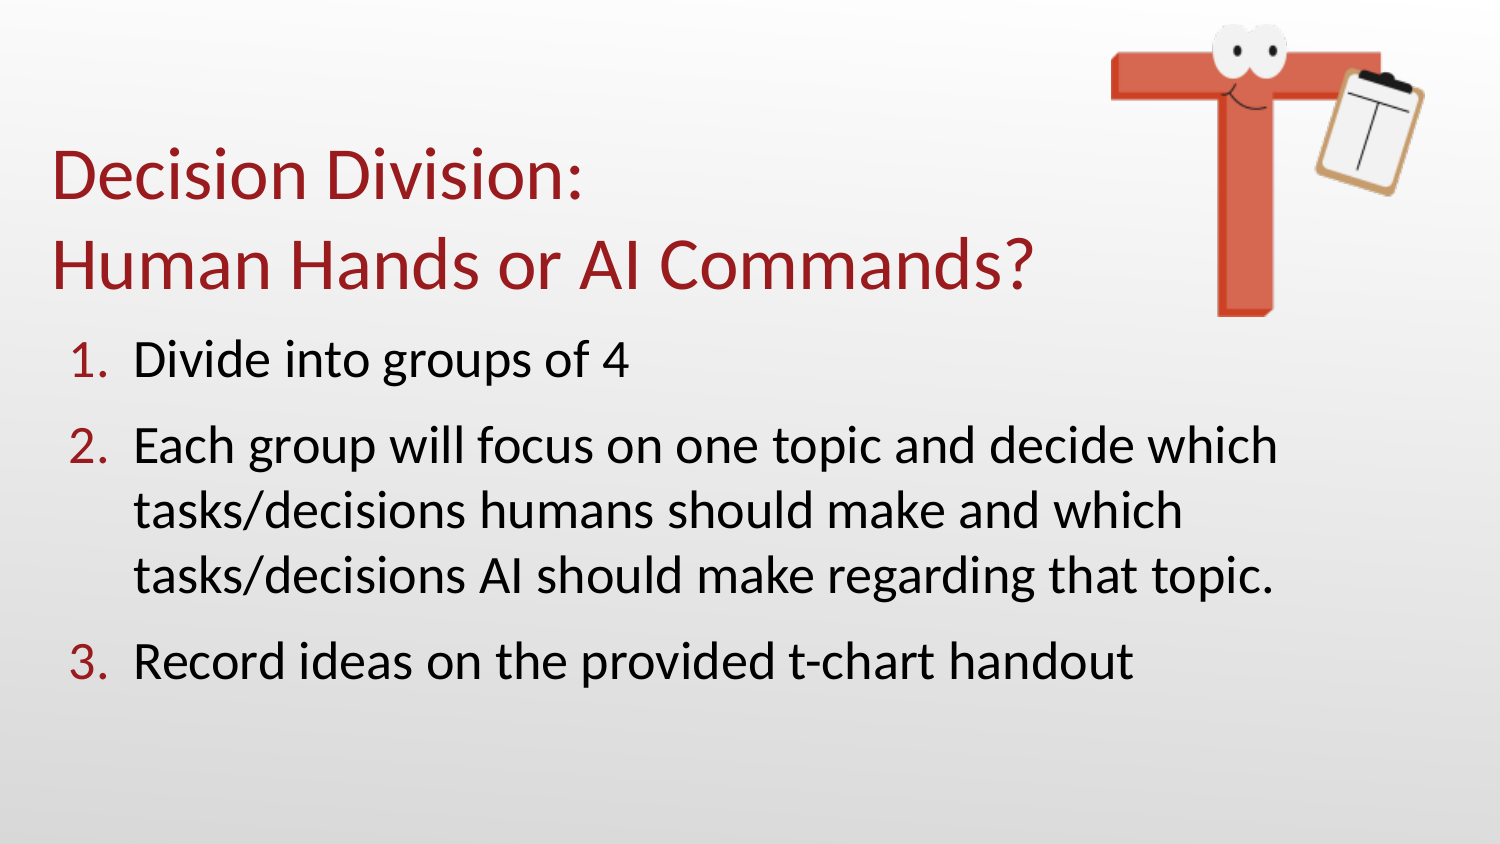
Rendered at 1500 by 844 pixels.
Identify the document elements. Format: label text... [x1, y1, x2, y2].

list Divide into groups of 4 Each group will focus on one topic and decide which tasks/decisions humans should make and which tasks/decisions AI should make regarding that topic. Record ideas on the provided t-chart handout [43, 316, 1442, 710]
picture [1111, 23, 1425, 317]
title Decision Division: Human Hands or AI Commands? [51, 210, 1057, 305]
